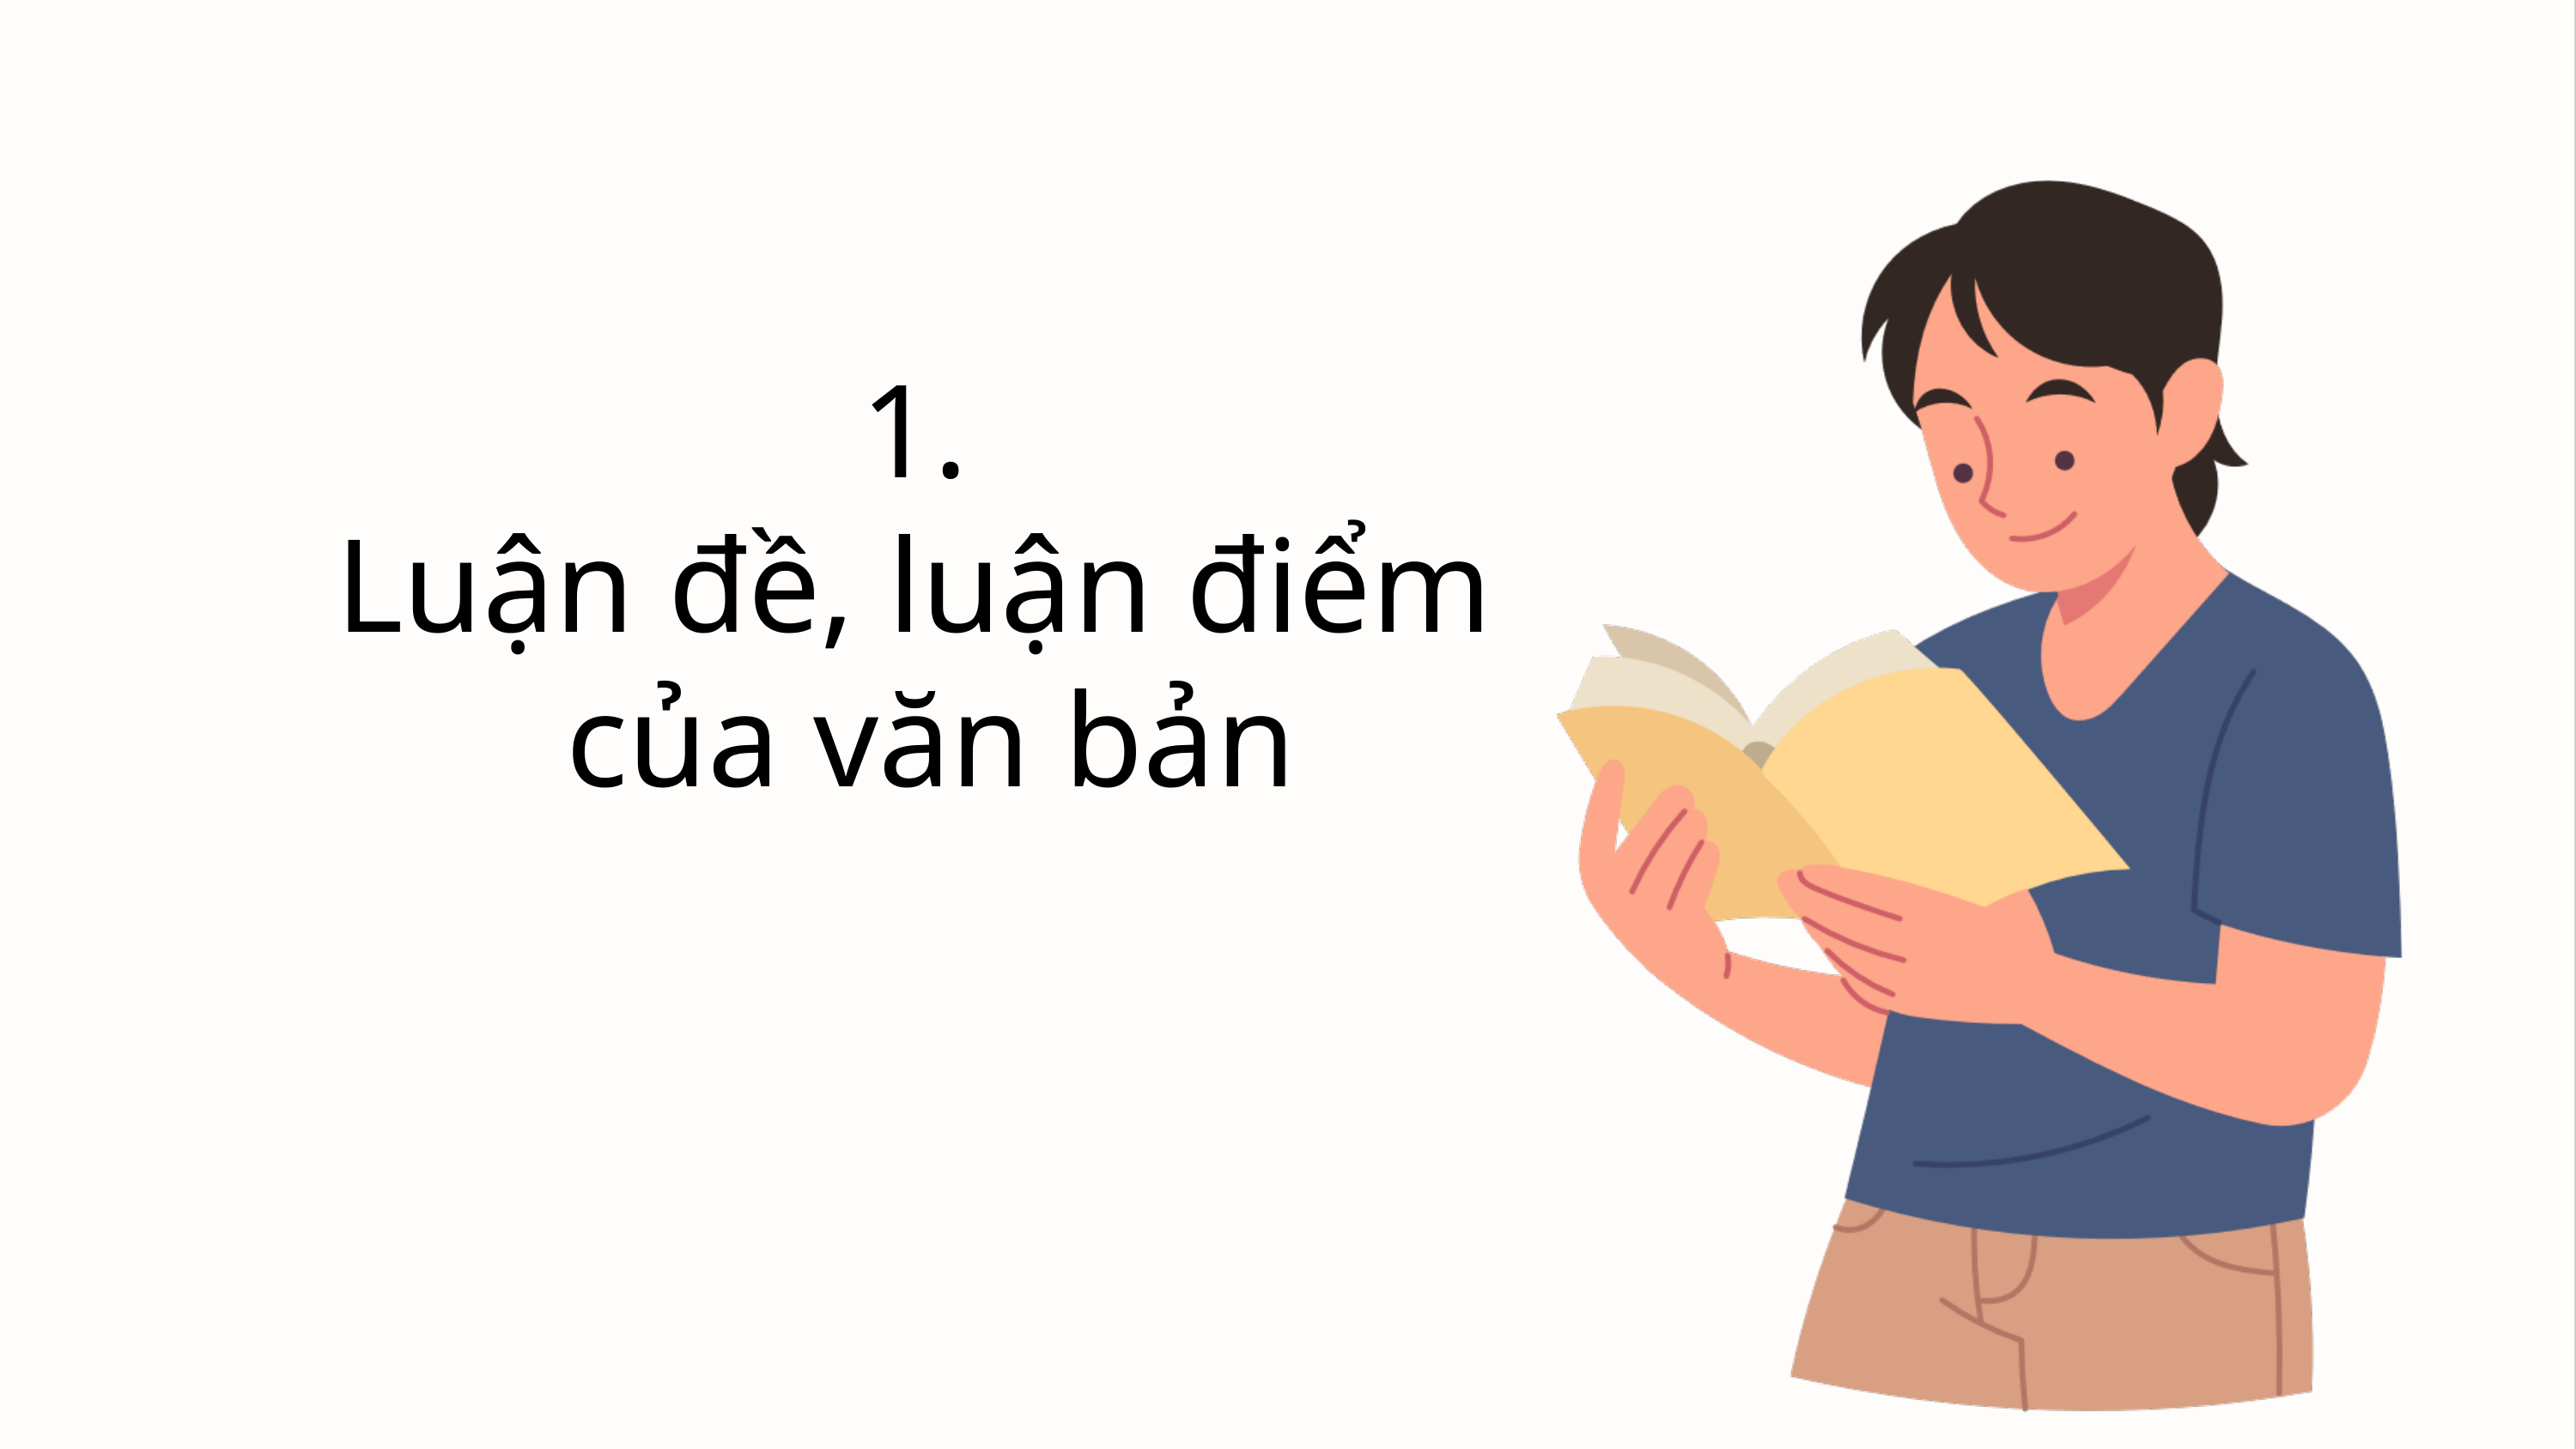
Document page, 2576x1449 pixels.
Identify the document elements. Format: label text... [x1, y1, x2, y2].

text_box [1556, 180, 2403, 1422]
text_box 1. Luận đề, luận điểm của văn bản [32, 349, 1556, 813]
